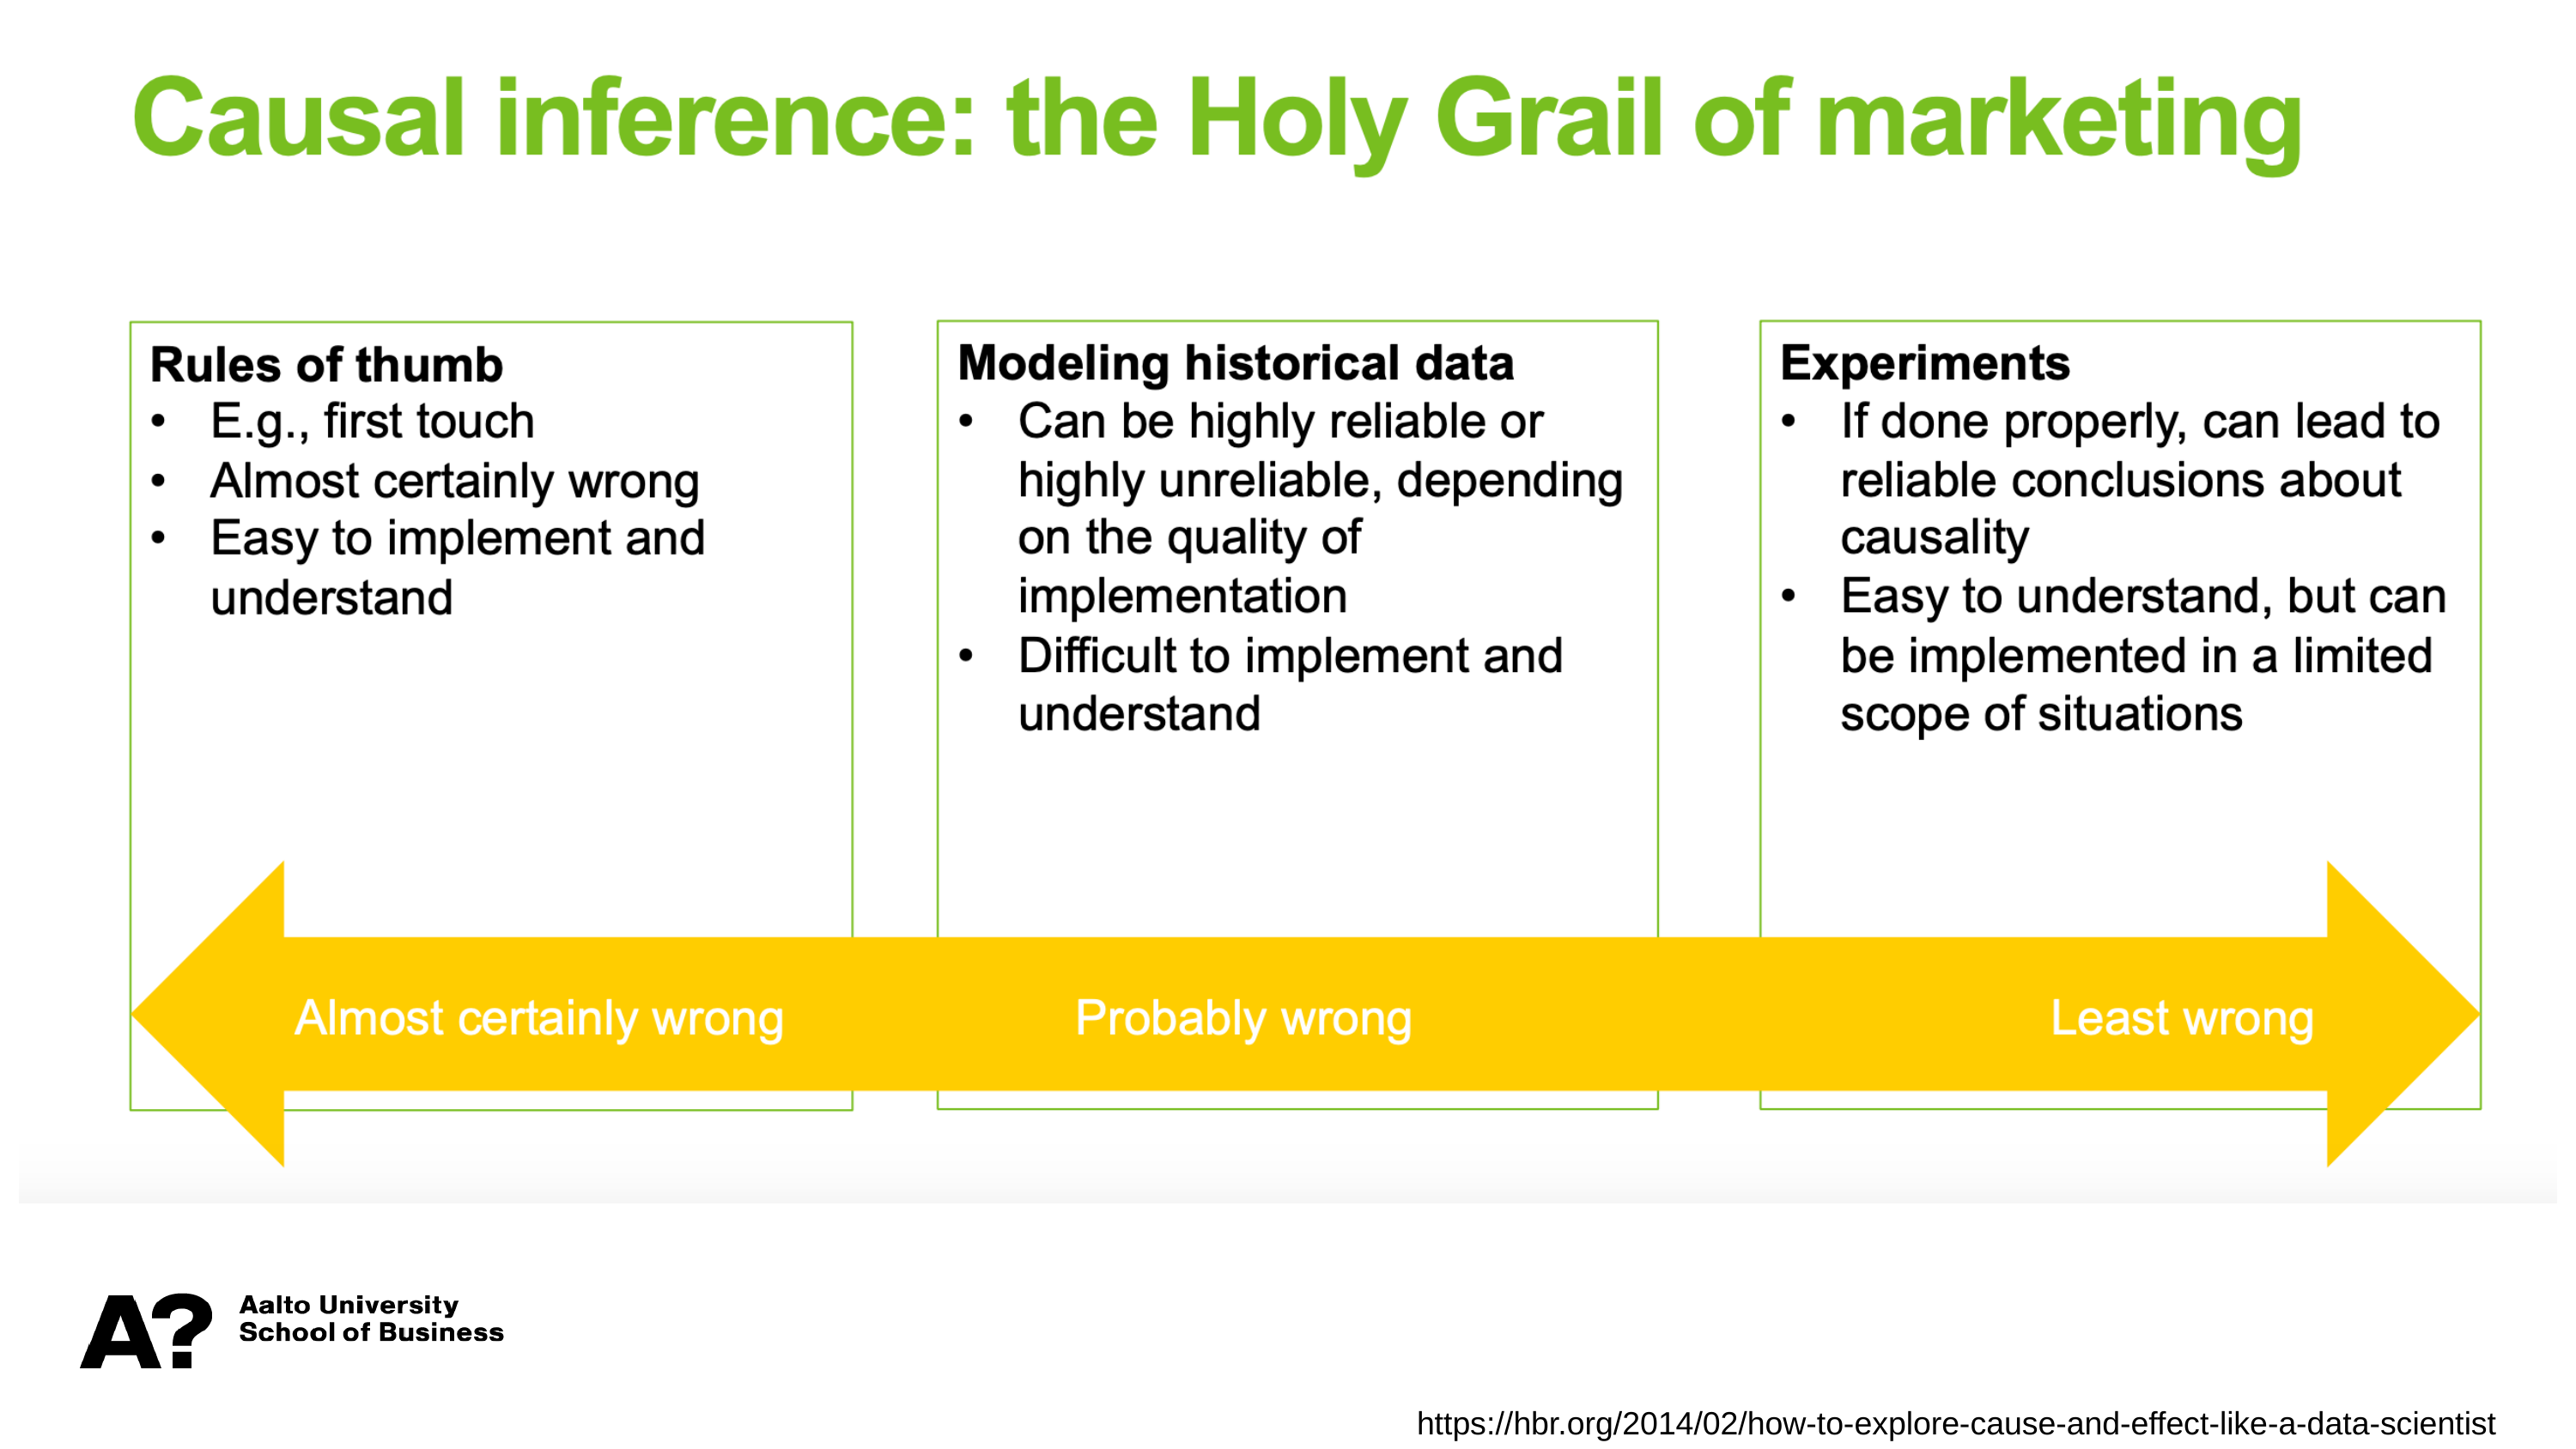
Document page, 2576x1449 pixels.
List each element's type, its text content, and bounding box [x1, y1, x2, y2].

picture [0, 1222, 585, 1440]
picture [19, 23, 2557, 1203]
text_box https://hbr.org/2014/02/how-to-explore-cause-and-effect-like-a-data-scientist [1404, 1397, 2576, 1448]
